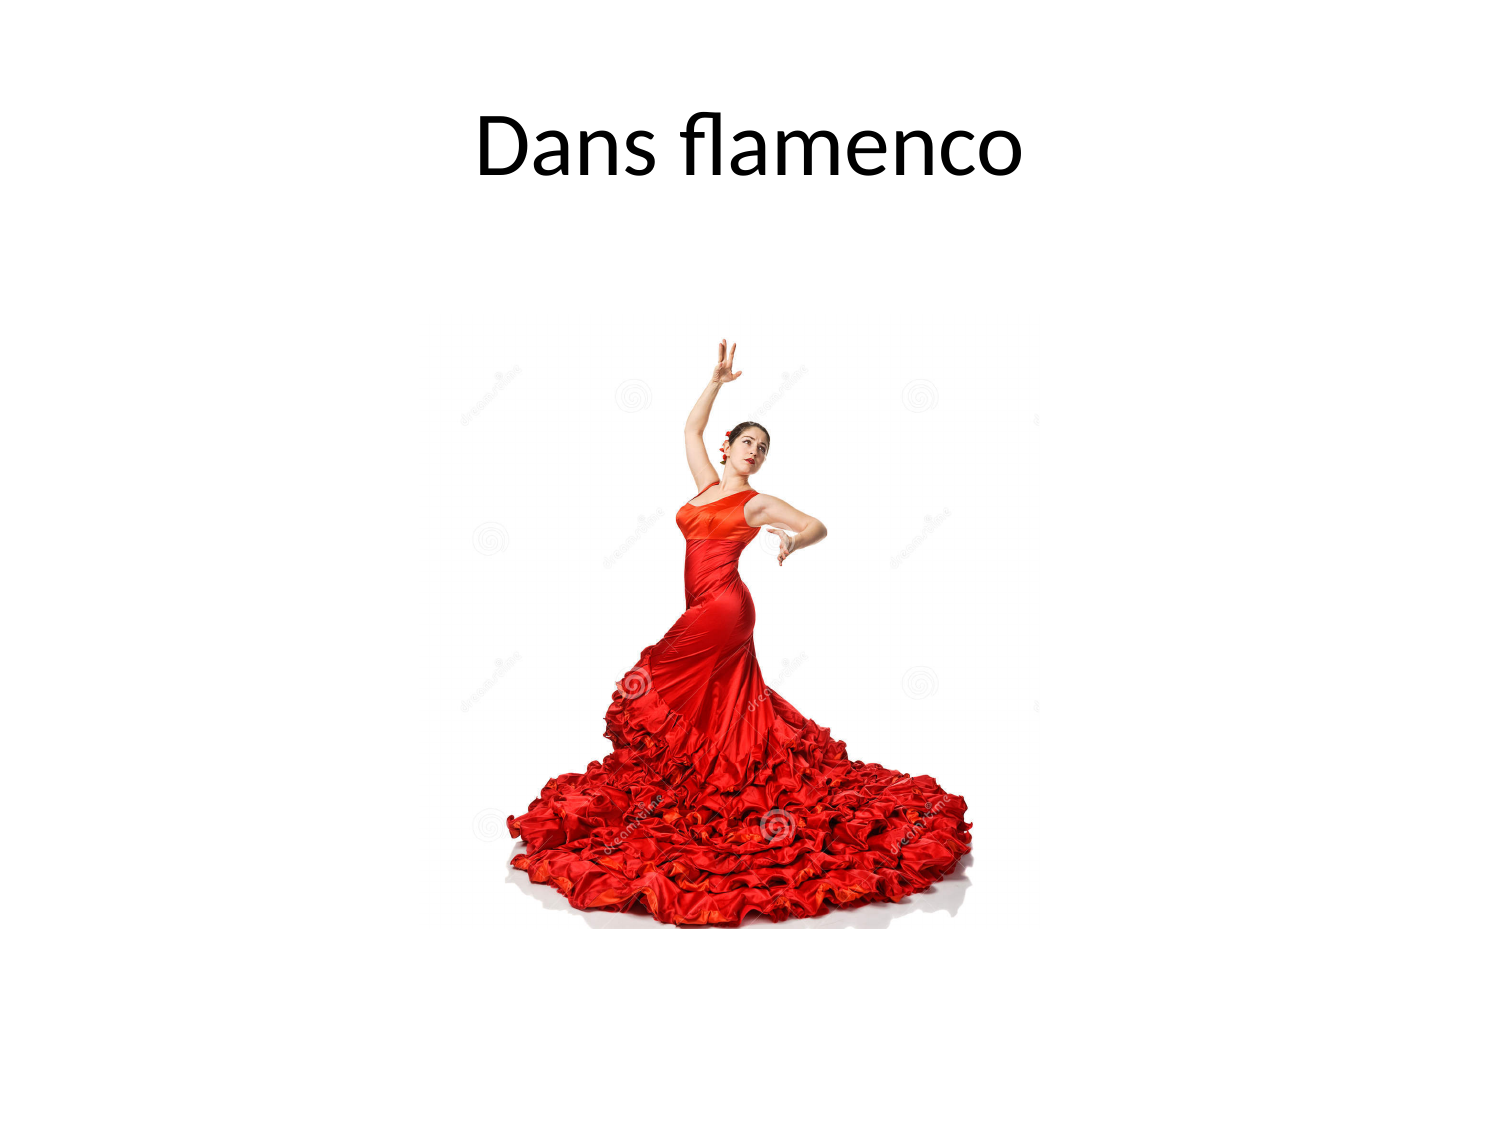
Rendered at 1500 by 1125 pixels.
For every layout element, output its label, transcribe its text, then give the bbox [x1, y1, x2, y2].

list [418, 314, 1040, 929]
title Dans flamenco [75, 45, 1425, 233]
